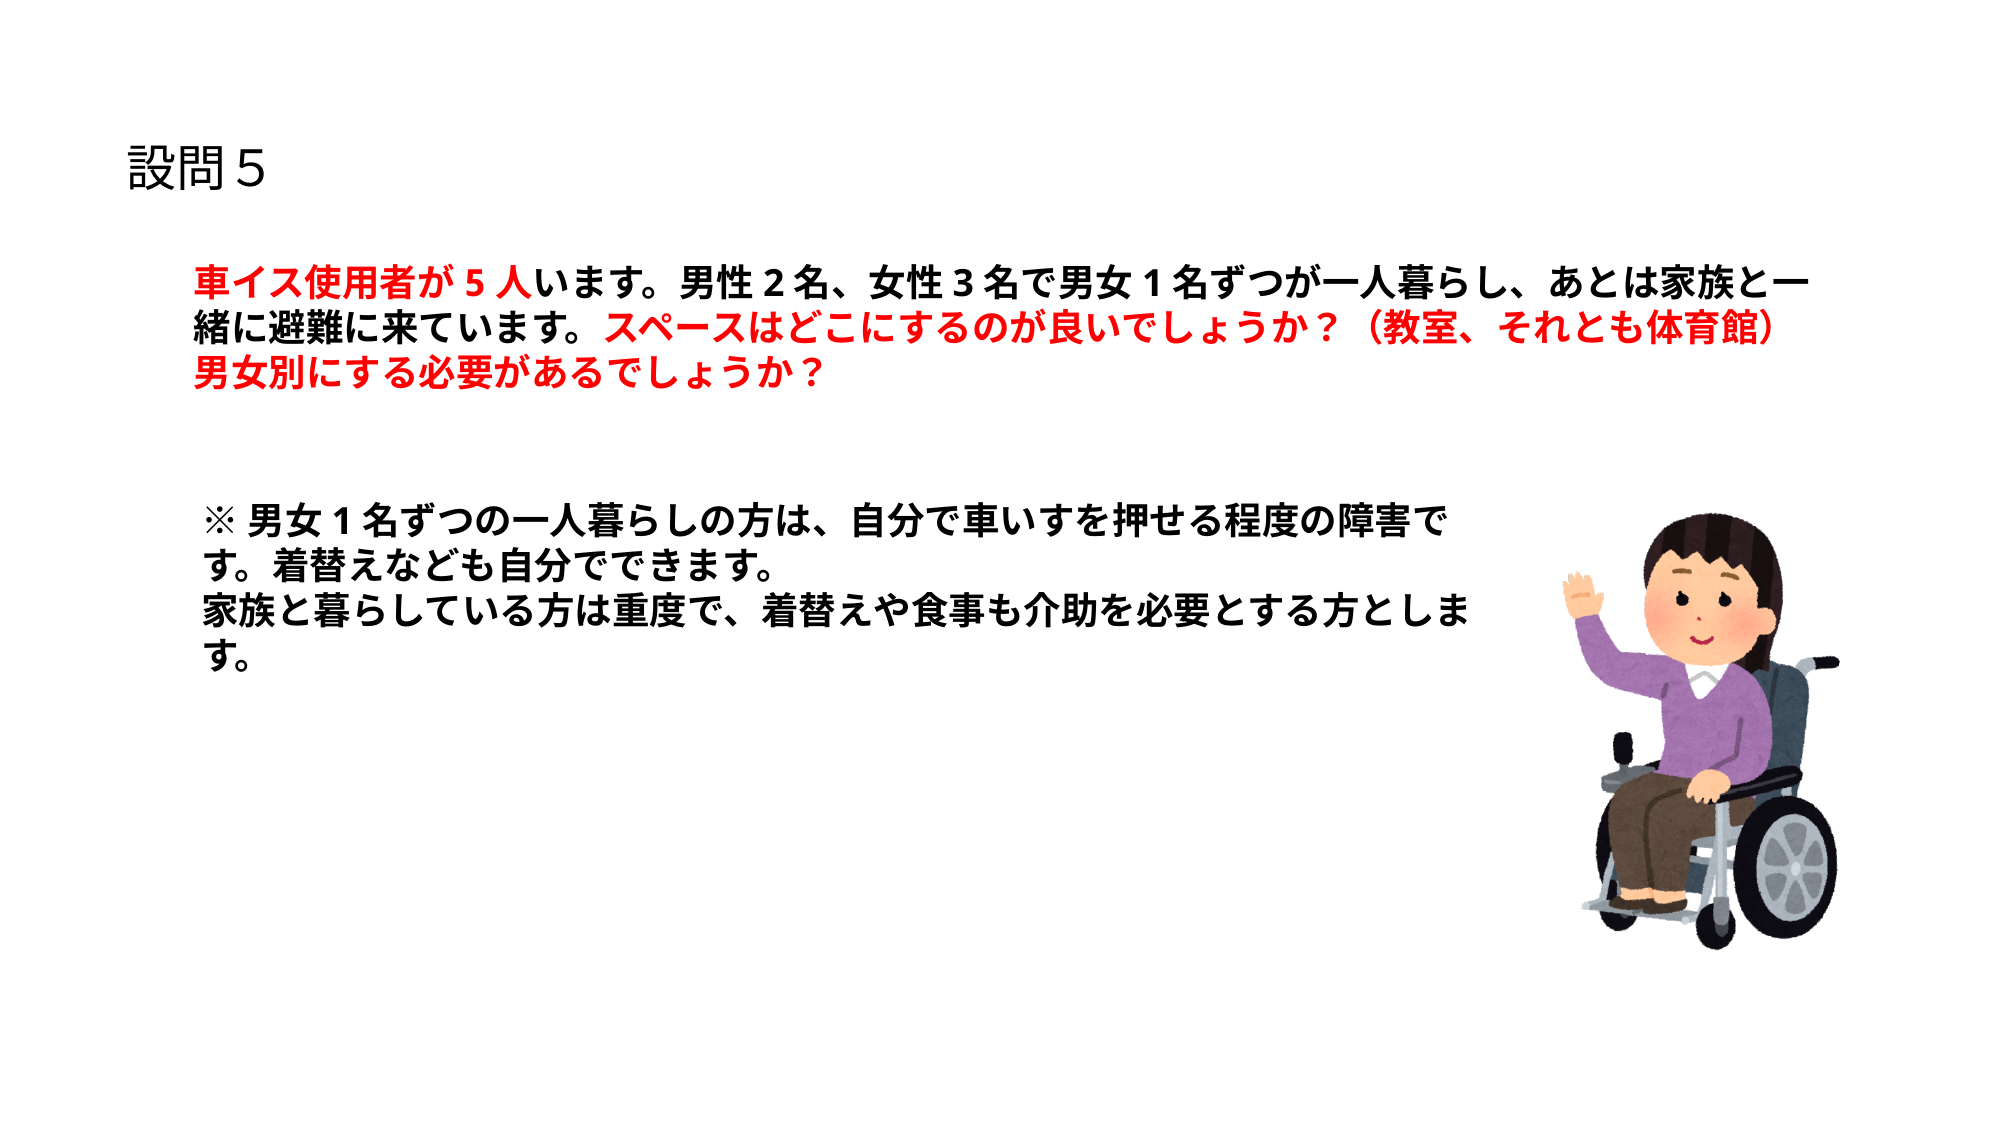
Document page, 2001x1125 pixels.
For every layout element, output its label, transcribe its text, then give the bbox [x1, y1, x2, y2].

text_box 設問５ [112, 128, 302, 204]
text_box 車イス使用者が5人います。男性2名、女性3名で男女1名ずつが一人暮らし、あとは家族と一緒に避難に来ています。スペースはどこにするのが良いでしょうか？（教室、それとも体育館） 男女別にする必要があるでしょうか？ [178, 251, 1844, 402]
text_box ※男女1名ずつの一人暮らしの方は、自分で車いすを押せる程度の障害です。着替えなども自分でできます。 家族と暮らしている方は重度で、着替えや食事も介助を必要とする方とします。 [186, 489, 1497, 685]
picture [1515, 489, 1897, 957]
